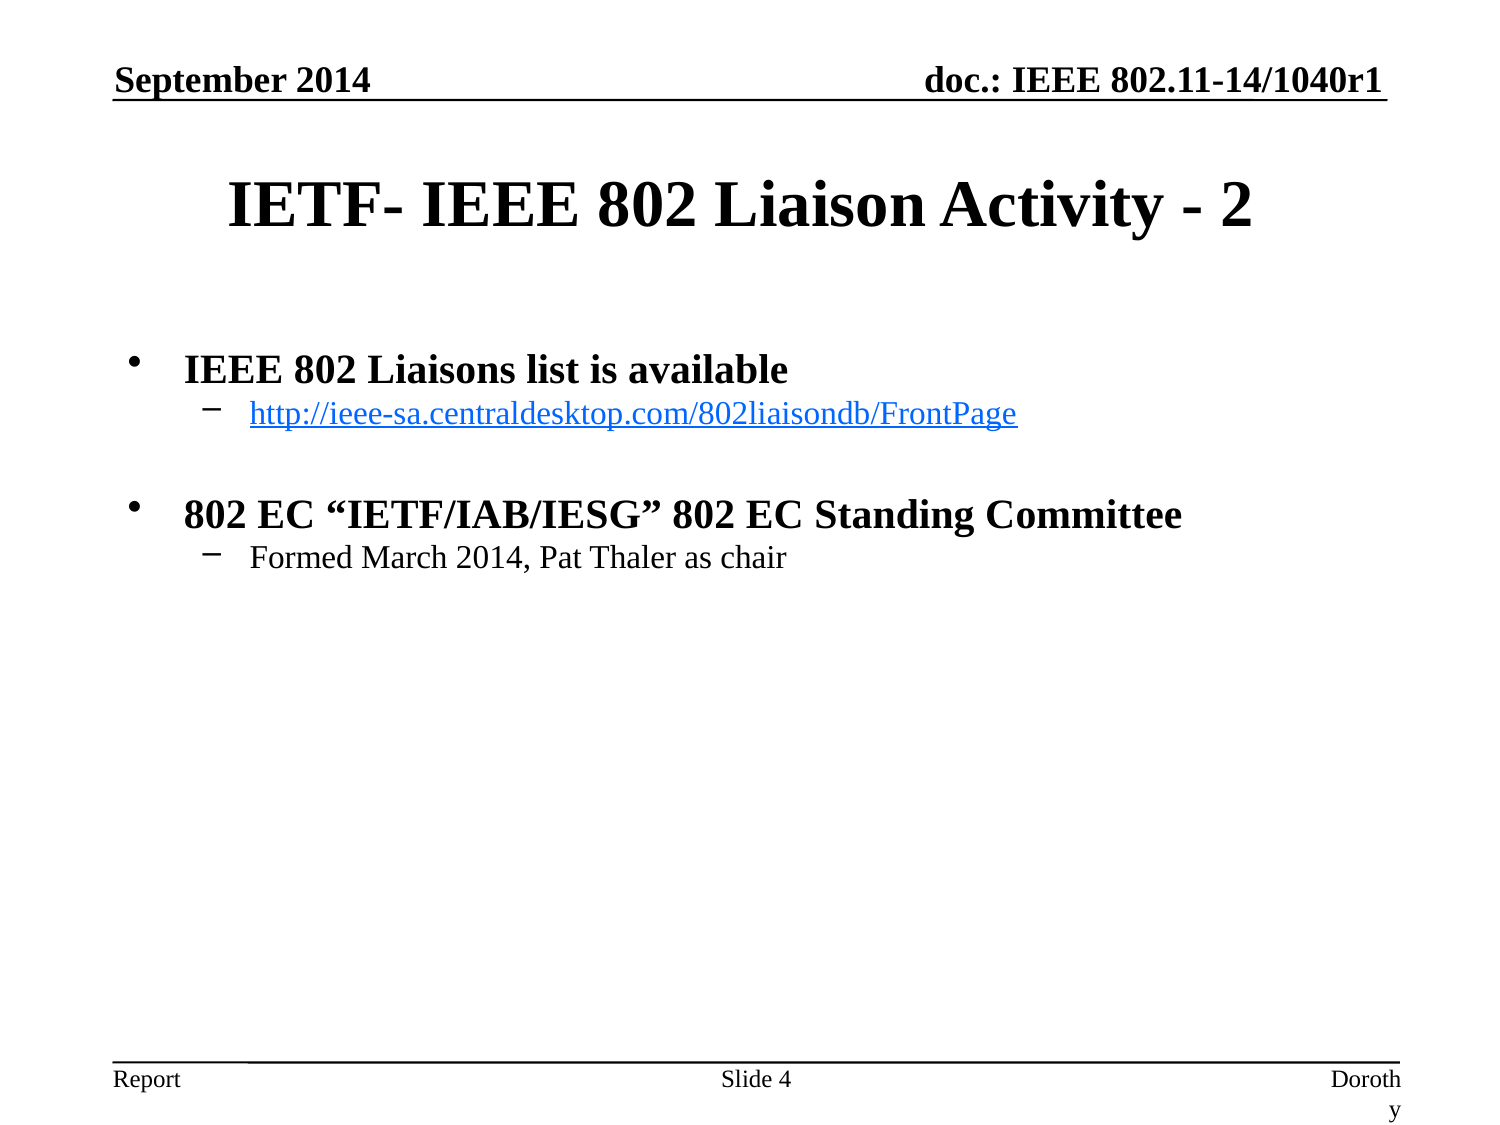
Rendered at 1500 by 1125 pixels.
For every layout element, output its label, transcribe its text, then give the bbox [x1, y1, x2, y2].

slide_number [114, 54, 425, 100]
slide_number Slide 4 [712, 1062, 800, 1093]
footer Dorothy Stanley, Aruba Networks [1325, 1062, 1402, 1093]
list IEEE 802 Liaisons list is available http://ieee-sa.centraldesktop.com/802liaisondb/FrontPage 802 EC “IETF/IAB/IESG” 802 EC Standing Committee Formed March 2014, Pat Thaler as chair [112, 275, 1450, 1025]
title IETF- IEEE 802 Liaison Activity - 2 [112, 112, 1388, 275]
